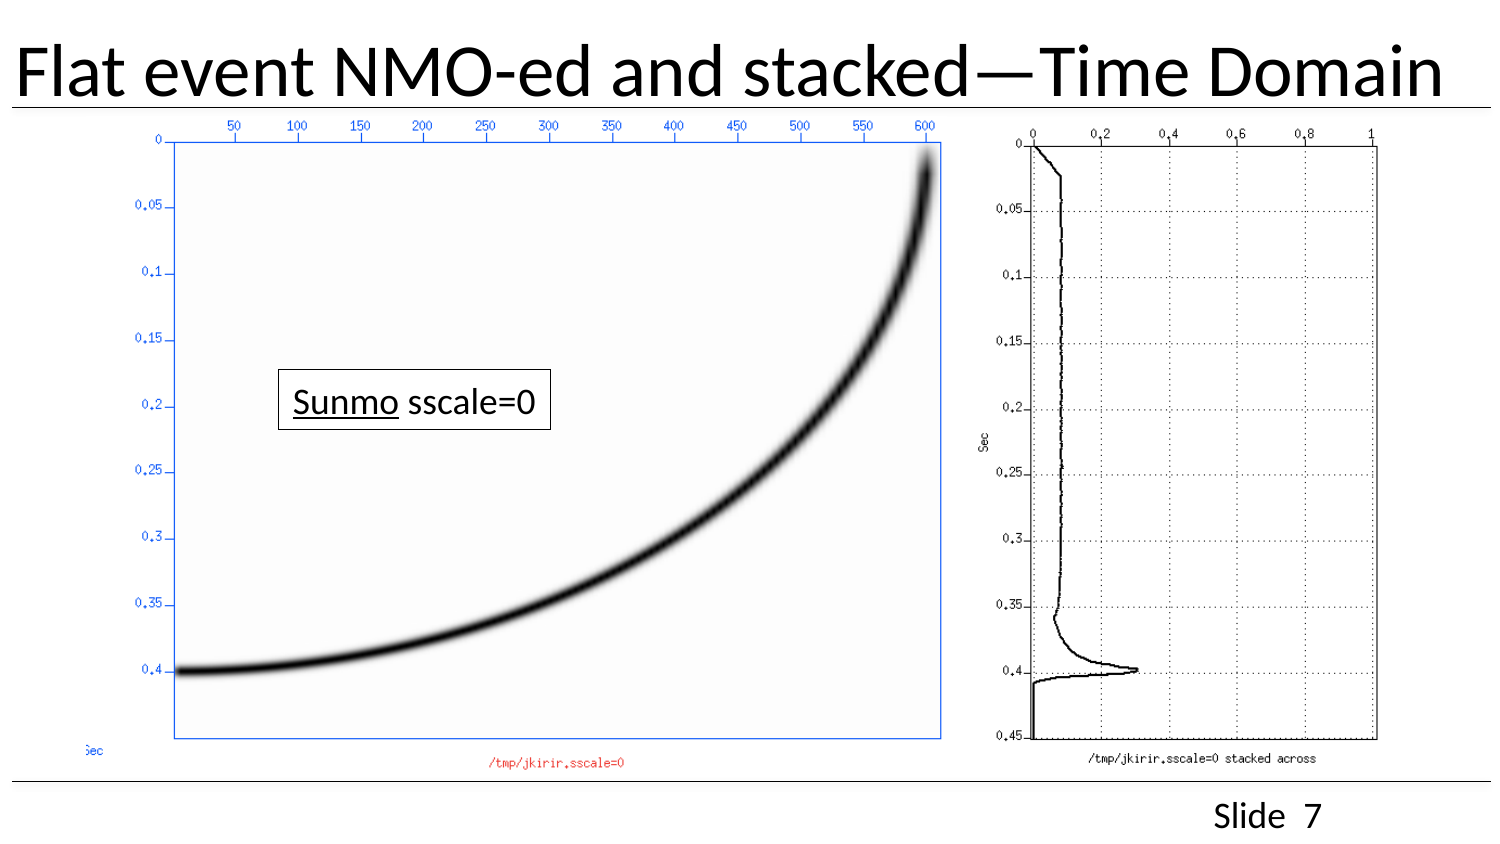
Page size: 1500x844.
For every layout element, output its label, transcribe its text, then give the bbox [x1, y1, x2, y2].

title Flat event NMO-ed and stacked—Time Domain [0, 33, 1482, 99]
picture [86, 116, 947, 772]
picture [974, 121, 1383, 766]
